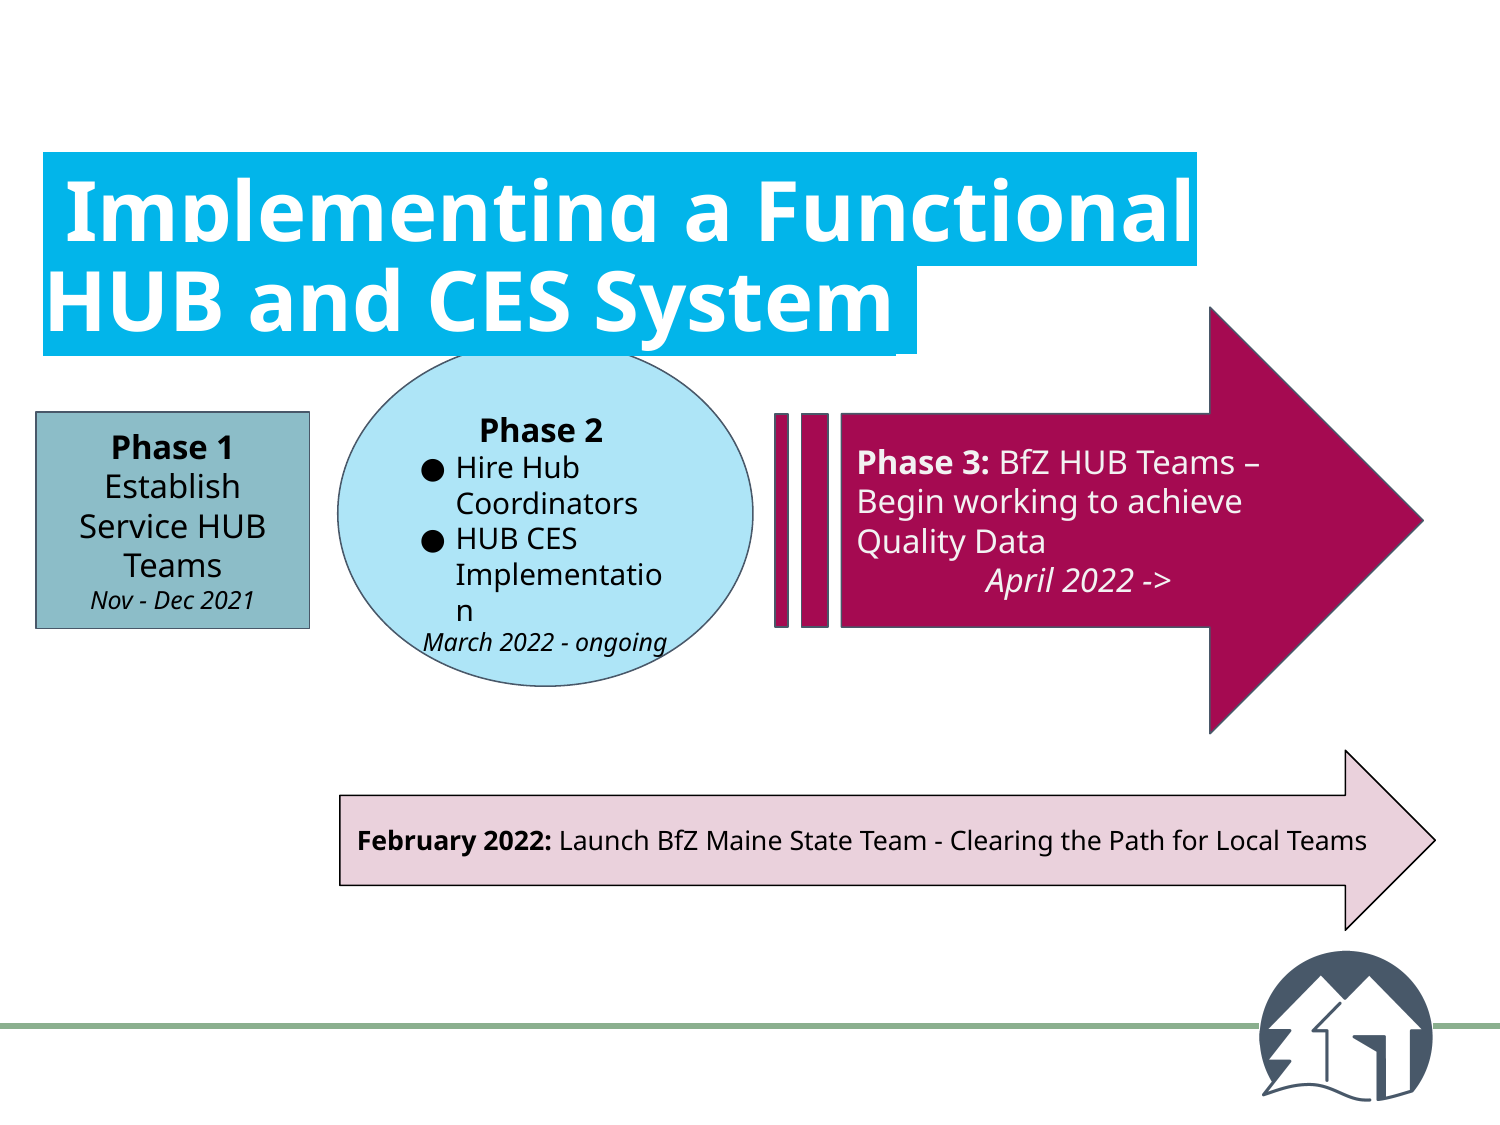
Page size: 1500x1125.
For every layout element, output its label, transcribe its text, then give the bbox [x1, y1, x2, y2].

text_box Phase 2 Hire Hub Coordinators HUB CES Implementation March 2022 - ongoing [337, 340, 753, 687]
text_box February 2022: Launch BfZ Maine State Team - Clearing the Path for Local Teams [339, 750, 1436, 931]
text_box Phase 3: BfZ HUB Teams – Begin working to achieve Quality Data April 2022 -> [774, 413, 789, 628]
title Implementing a Functional HUB and CES System. [28, 154, 1397, 259]
text_box Phase 3: BfZ HUB Teams – Begin working to achieve Quality Data April 2022 -> [801, 413, 829, 628]
picture [1259, 950, 1433, 1102]
text_box Phase 1 Establish Service HUB Teams Nov - Dec 2021 [35, 411, 310, 629]
text_box Phase 3: BfZ HUB Teams – Begin working to achieve Quality Data April 2022 -> [841, 307, 1424, 734]
